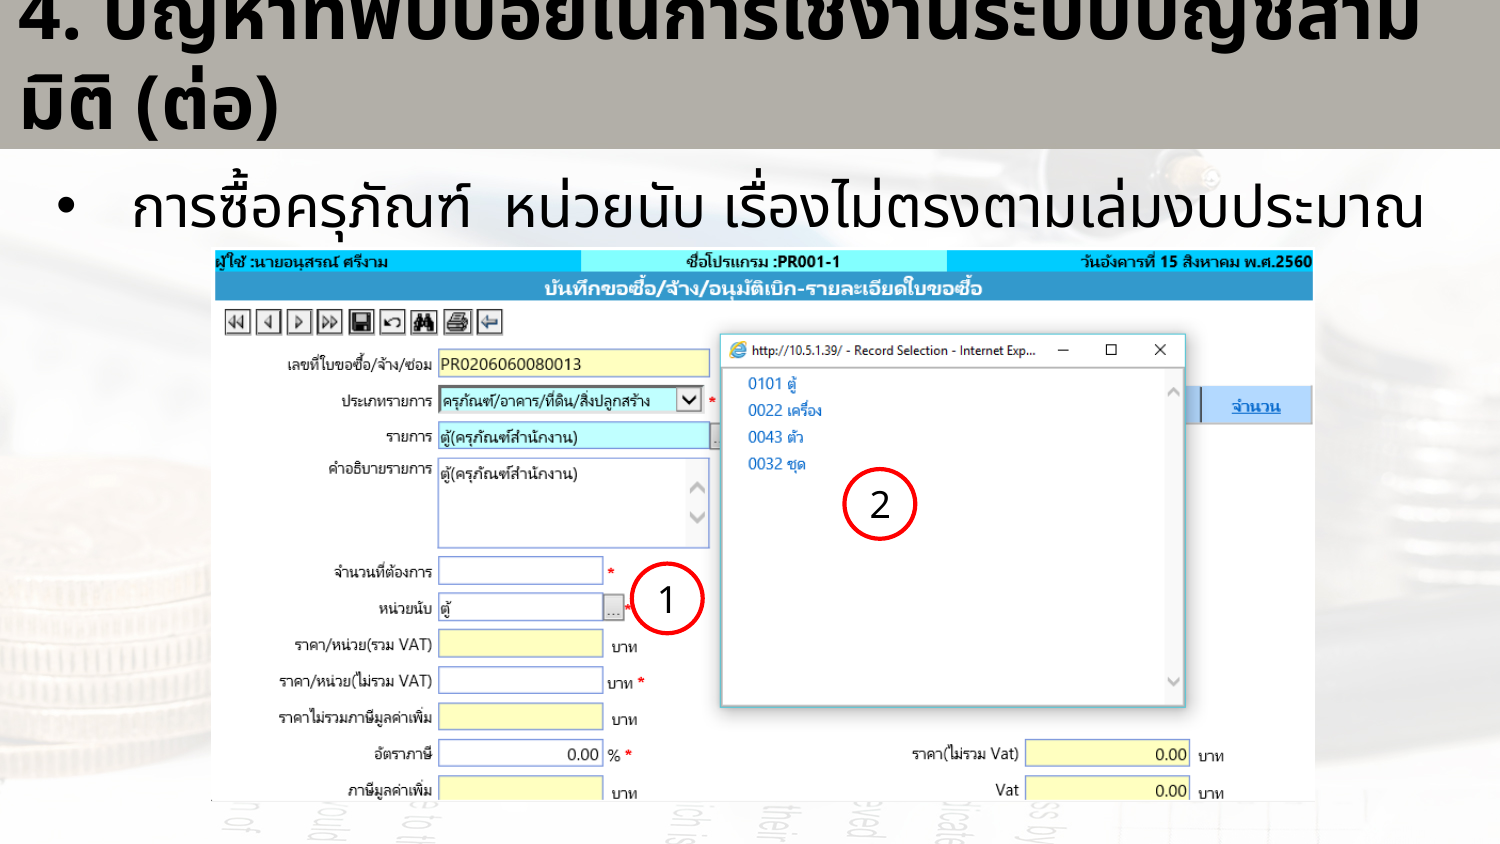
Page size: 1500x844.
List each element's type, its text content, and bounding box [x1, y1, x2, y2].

picture [0, 0, 1500, 844]
text_box การซื้อครุภัณฑ์ หน่วยนับ เรื่องไม่ตรงตามเล่มงบประมาณ [41, 161, 1500, 247]
title 4. ปัญหาที่พบบ่อยในการใช้งานระบบบัญชีสามมิติ (ต่อ) [4, 0, 1500, 146]
